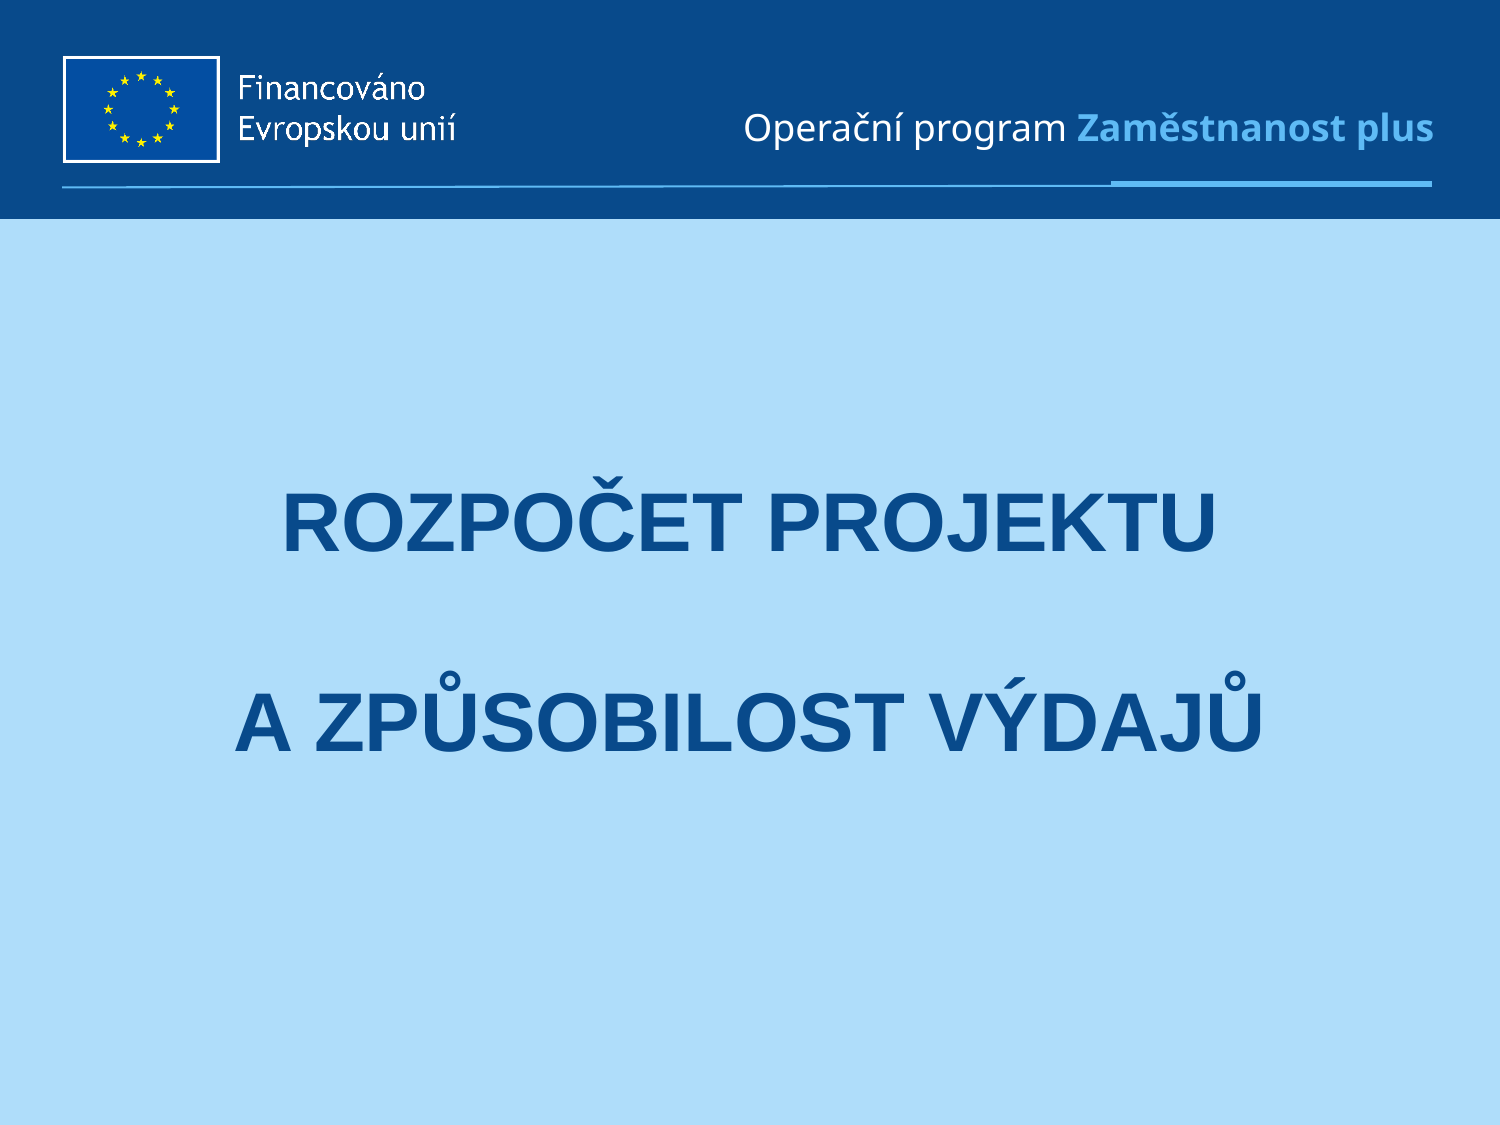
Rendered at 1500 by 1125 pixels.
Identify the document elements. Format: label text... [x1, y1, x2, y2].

title Rozpočet projektu a způsobilost výdajů [153, 468, 1347, 610]
picture [54, 42, 489, 173]
